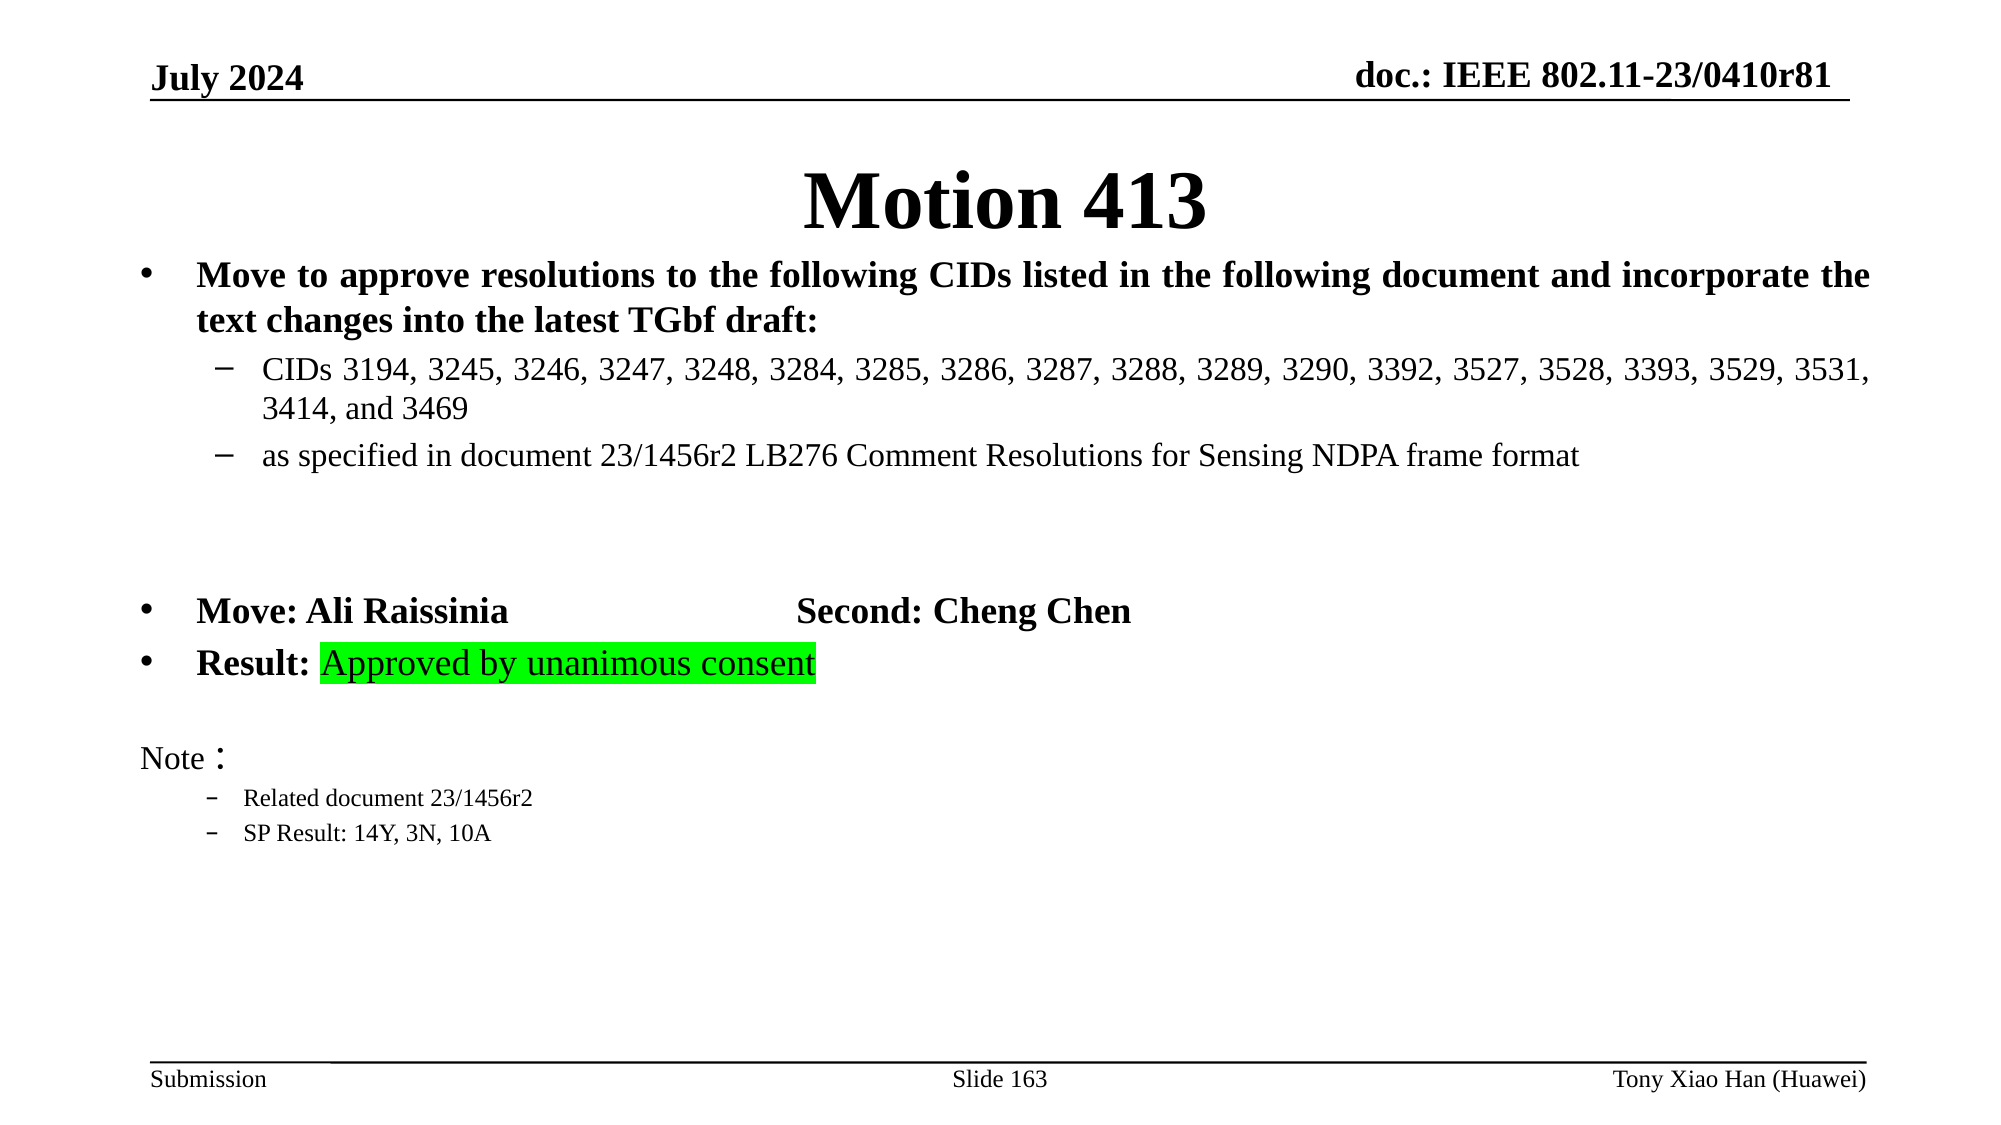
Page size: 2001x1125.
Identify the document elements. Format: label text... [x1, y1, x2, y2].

text_box Move to approve resolutions to the following CIDs listed in the following document and incorporate the text changes into the latest TGbf draft: CIDs 3194, 3245, 3246, 3247, 3248, 3284, 3285, 3286, 3287, 3288, 3289, 3290, 3392, 3527, 3528, 3393, 3529, 3531, 3414, and 3469 as specified in document 23/1456r2 LB276 Comment Resolutions for Sensing NDPA frame format Move: Ali Raissinia Second: Cheng Chen Result: Approved by unanimous consent Note： Related document 23/1456r2 SP Result: 14Y, 3N, 10A [125, 212, 1888, 900]
text_box Motion 413 [368, 137, 1644, 212]
